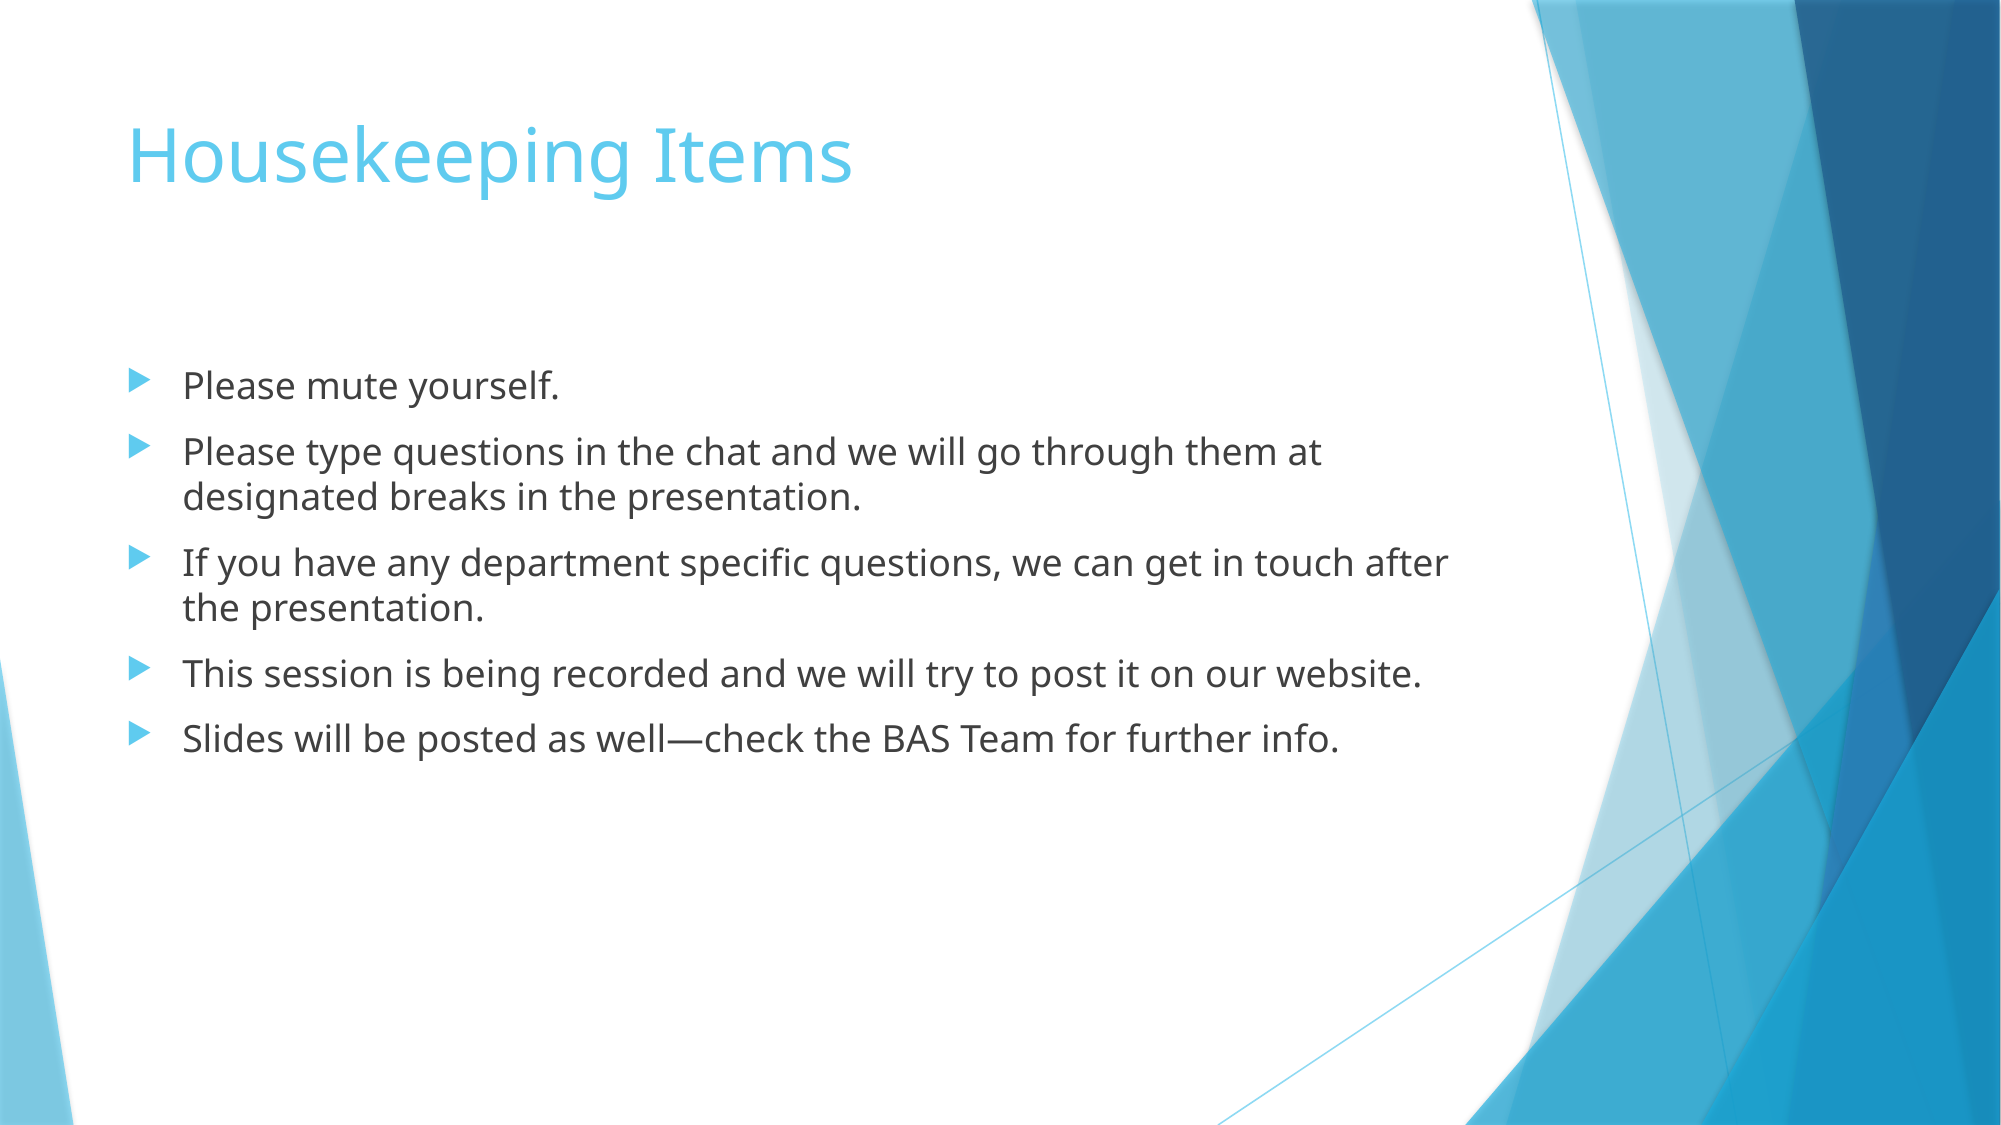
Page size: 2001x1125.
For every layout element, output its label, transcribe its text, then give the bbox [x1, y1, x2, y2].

title Housekeeping Items [111, 99, 1522, 317]
list Please mute yourself. Please type questions in the chat and we will go through them at designated breaks in the presentation. If you have any department specific questions, we can get in touch after the presentation. This session is being recorded and we will try to post it on our website. Slides will be posted as well—check the BAS Team for further info. [111, 354, 1522, 992]
